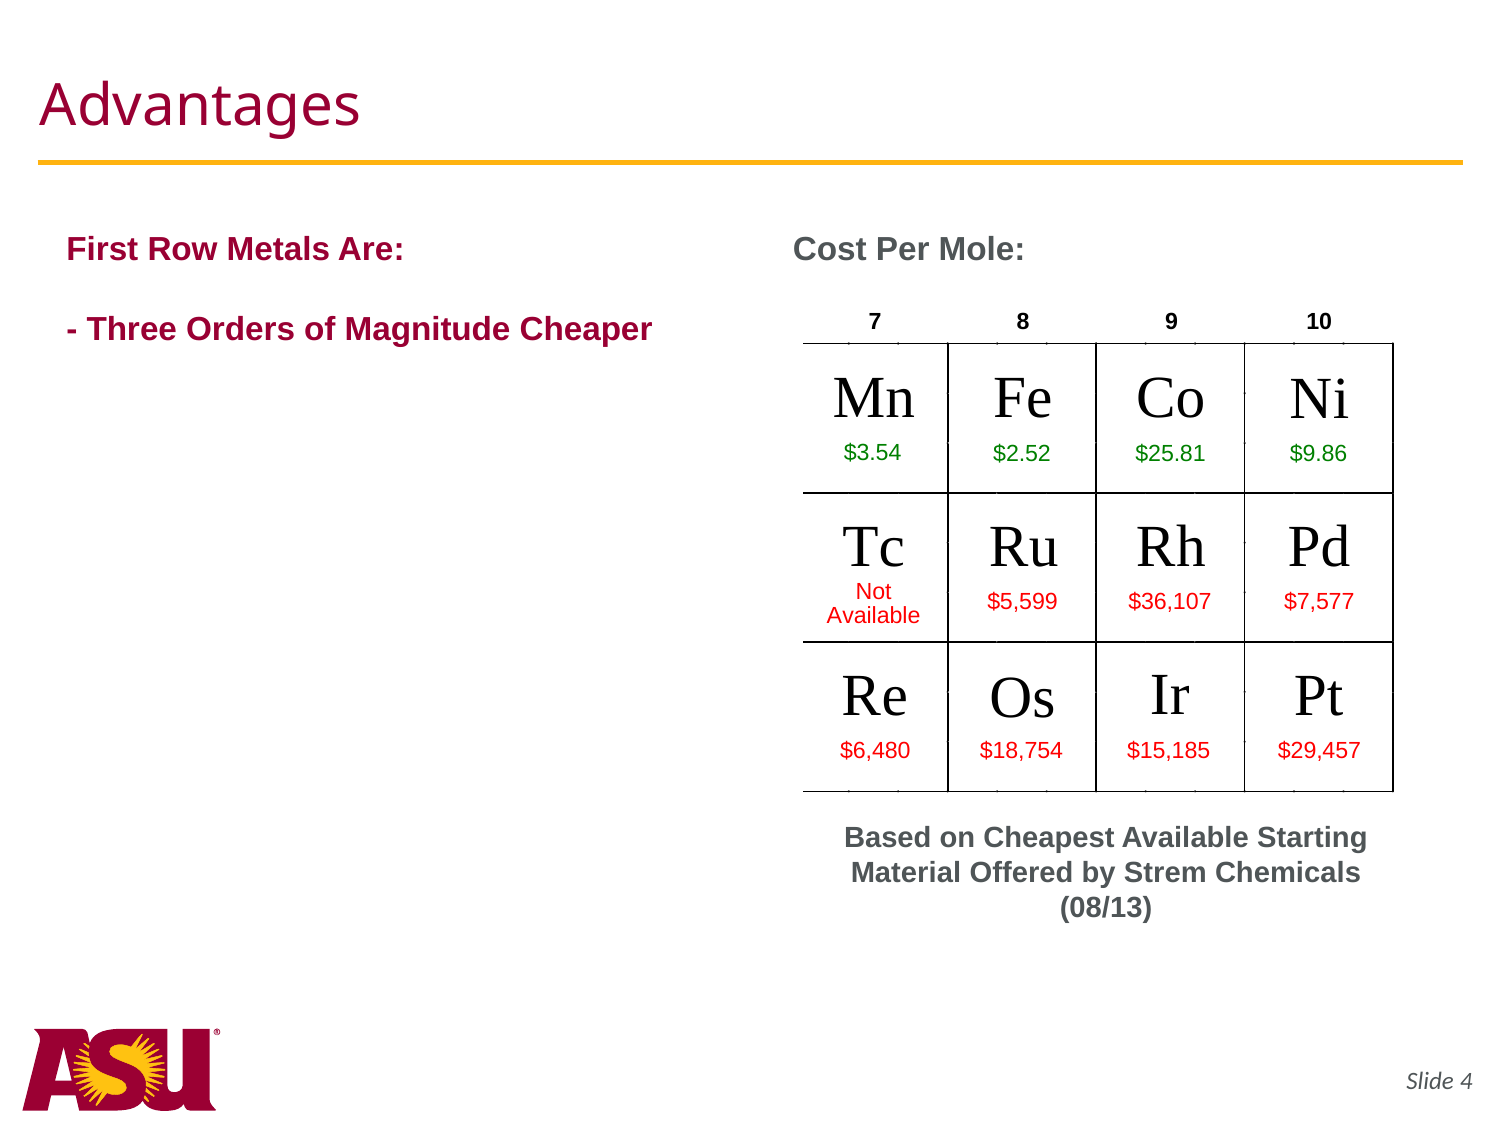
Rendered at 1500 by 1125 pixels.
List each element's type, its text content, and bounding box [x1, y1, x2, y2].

title Advantages [24, 37, 1325, 168]
text_box First Row Metals Are: - Three Orders of Magnitude Cheaper [51, 219, 750, 435]
text_box Based on Cheapest Available Starting Material Offered by Strem Chemicals (08/13) [799, 810, 1413, 931]
picture [21, 1027, 222, 1113]
slide_number Slide 4 [1137, 1049, 1488, 1110]
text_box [802, 312, 1411, 805]
text_box Cost Per Mole: [778, 219, 1041, 275]
